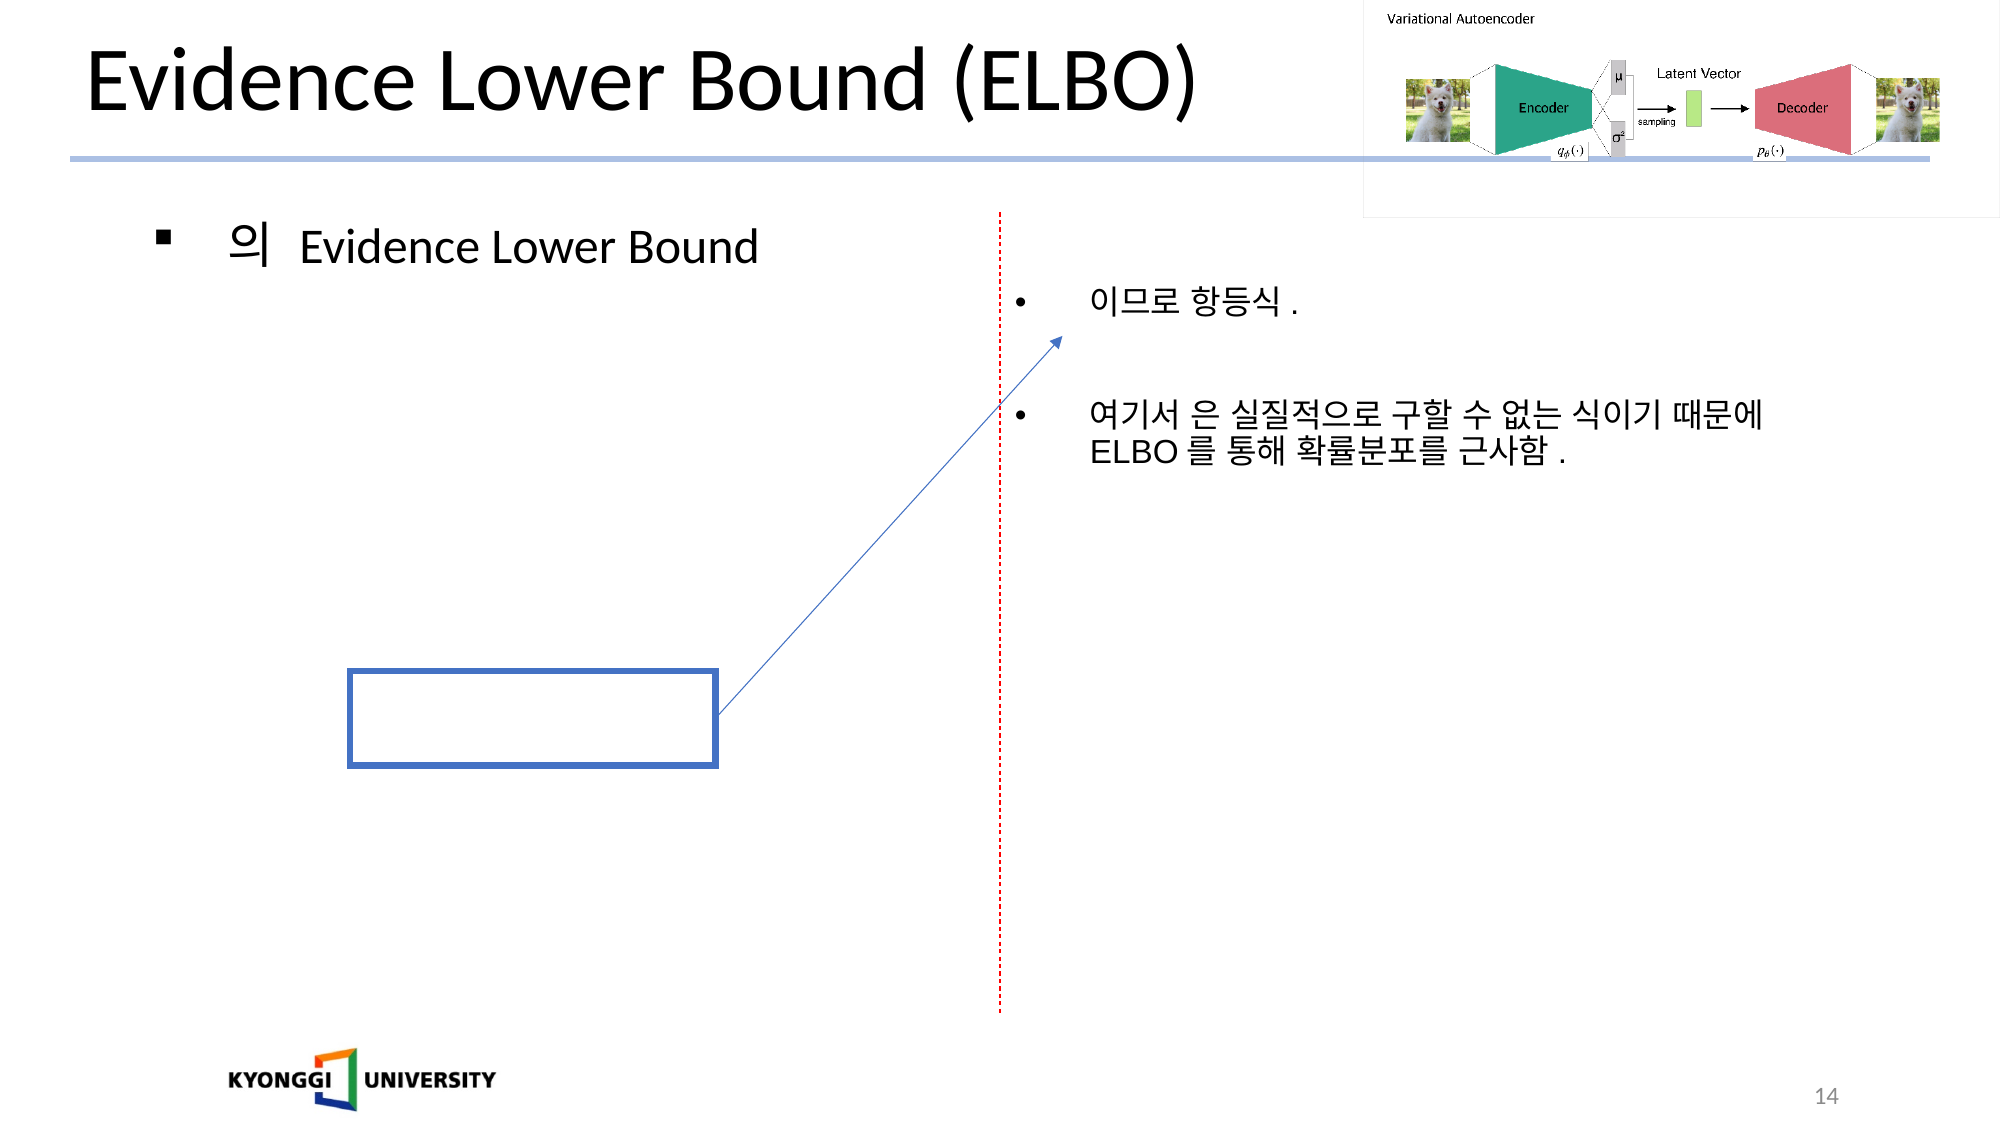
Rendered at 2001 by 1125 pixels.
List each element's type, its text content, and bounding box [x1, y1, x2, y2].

picture [1363, 0, 2000, 218]
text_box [715, 335, 1063, 719]
slide_number 14 [1404, 1065, 1855, 1125]
picture [224, 1042, 501, 1122]
text_box [349, 670, 716, 767]
title Evidence Lower Bound (ELBO) [70, 0, 1363, 190]
